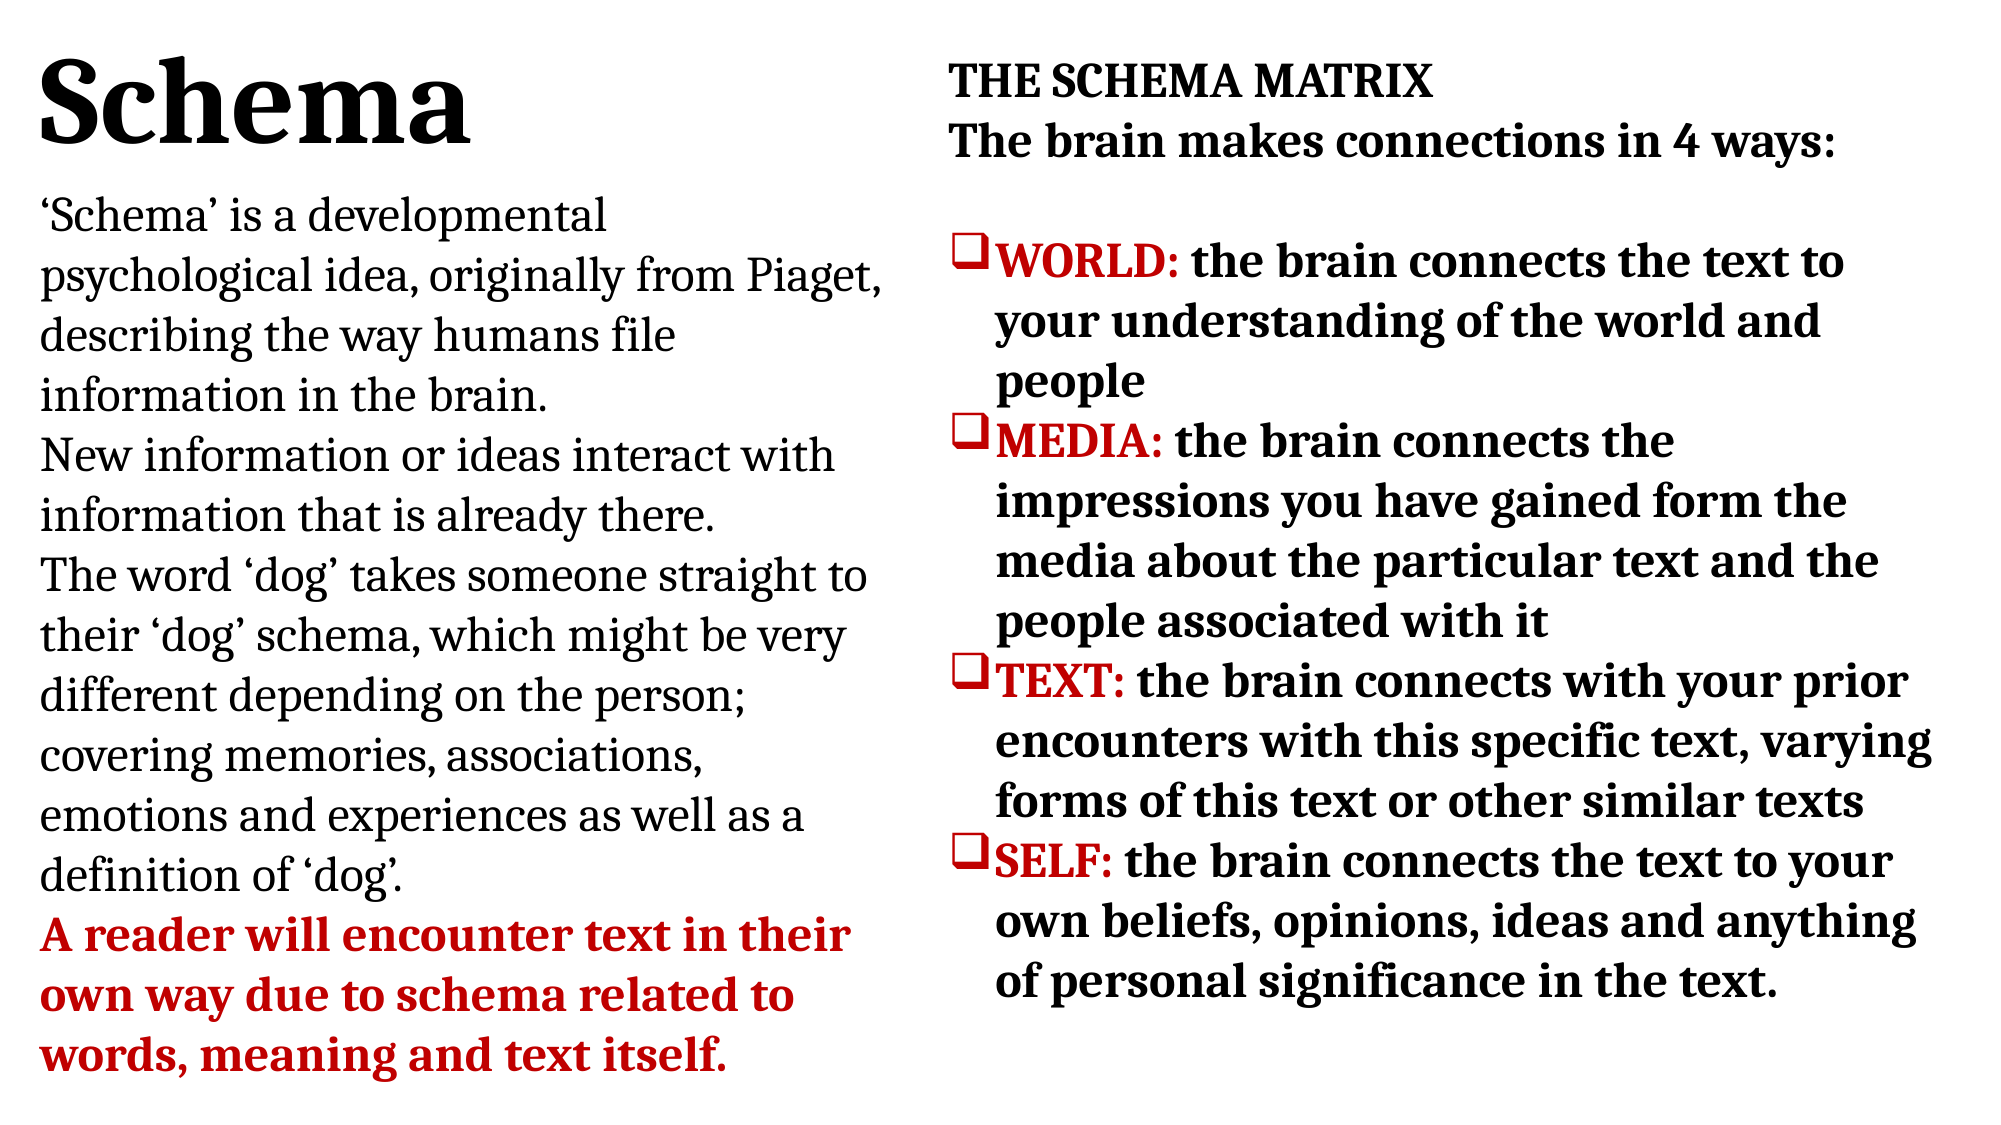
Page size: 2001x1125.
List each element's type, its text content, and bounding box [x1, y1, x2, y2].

text_box ‘Schema’ is a developmental psychological idea, originally from Piaget, describing the way humans file information in the brain. New information or ideas interact with information that is already there. The word ‘dog’ takes someone straight to their ‘dog’ schema, which might be very different depending on the person; covering memories, associations, emotions and experiences as well as a definition of ‘dog’. A reader will encounter text in their own way due to schema related to words, meaning and text itself. [25, 174, 905, 1089]
text_box THE SCHEMA MATRIX The brain makes connections in 4 ways: WORLD: the brain connects the text to your understanding of the world and people MEDIA: the brain connects the impressions you have gained form the media about the particular text and the people associated with it TEXT: the brain connects with your prior encounters with this specific text, varying forms of this text or other similar texts SELF: the brain connects the text to your own beliefs, opinions, ideas and anything of personal significance in the text. [933, 39, 1975, 1015]
title Schema [25, 26, 1751, 179]
